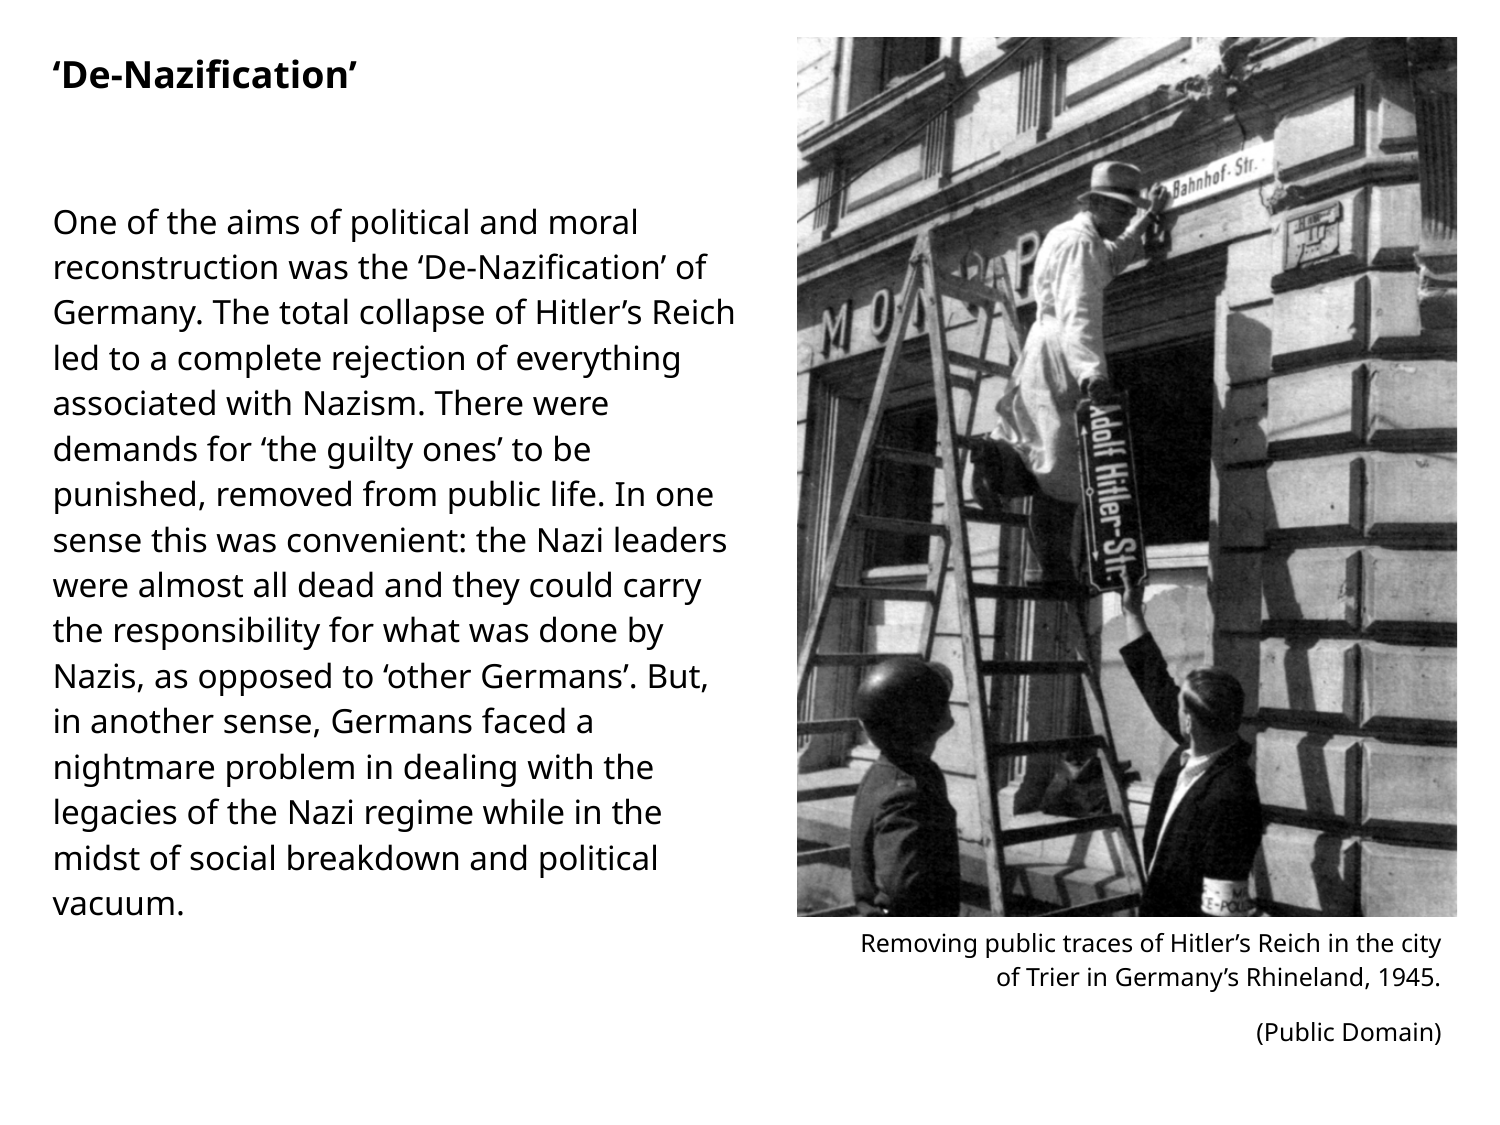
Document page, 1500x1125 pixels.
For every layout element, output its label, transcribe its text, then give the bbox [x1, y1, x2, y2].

title ‘De-Nazification’ [37, 37, 796, 188]
list Removing public traces of Hitler’s Reich in the city of Trier in Germany’s Rhineland, 1945. (Public Domain) [842, 917, 1458, 1088]
list One of the aims of political and moral reconstruction was the ‘De-Nazification’ of Germany. The total collapse of Hitler’s Reich led to a complete rejection of everything associated with Nazism. There were demands for ‘the guilty ones’ to be punished, removed from public life. In one sense this was convenient: the Nazi leaders were almost all dead and they could carry the responsibility for what was done by Nazis, as opposed to ‘other Germans’. But, in another sense, Germans faced a nightmare problem in dealing with the legacies of the Nazi regime while in the midst of social breakdown and political vacuum. [37, 187, 757, 1088]
picture [796, 37, 1458, 917]
